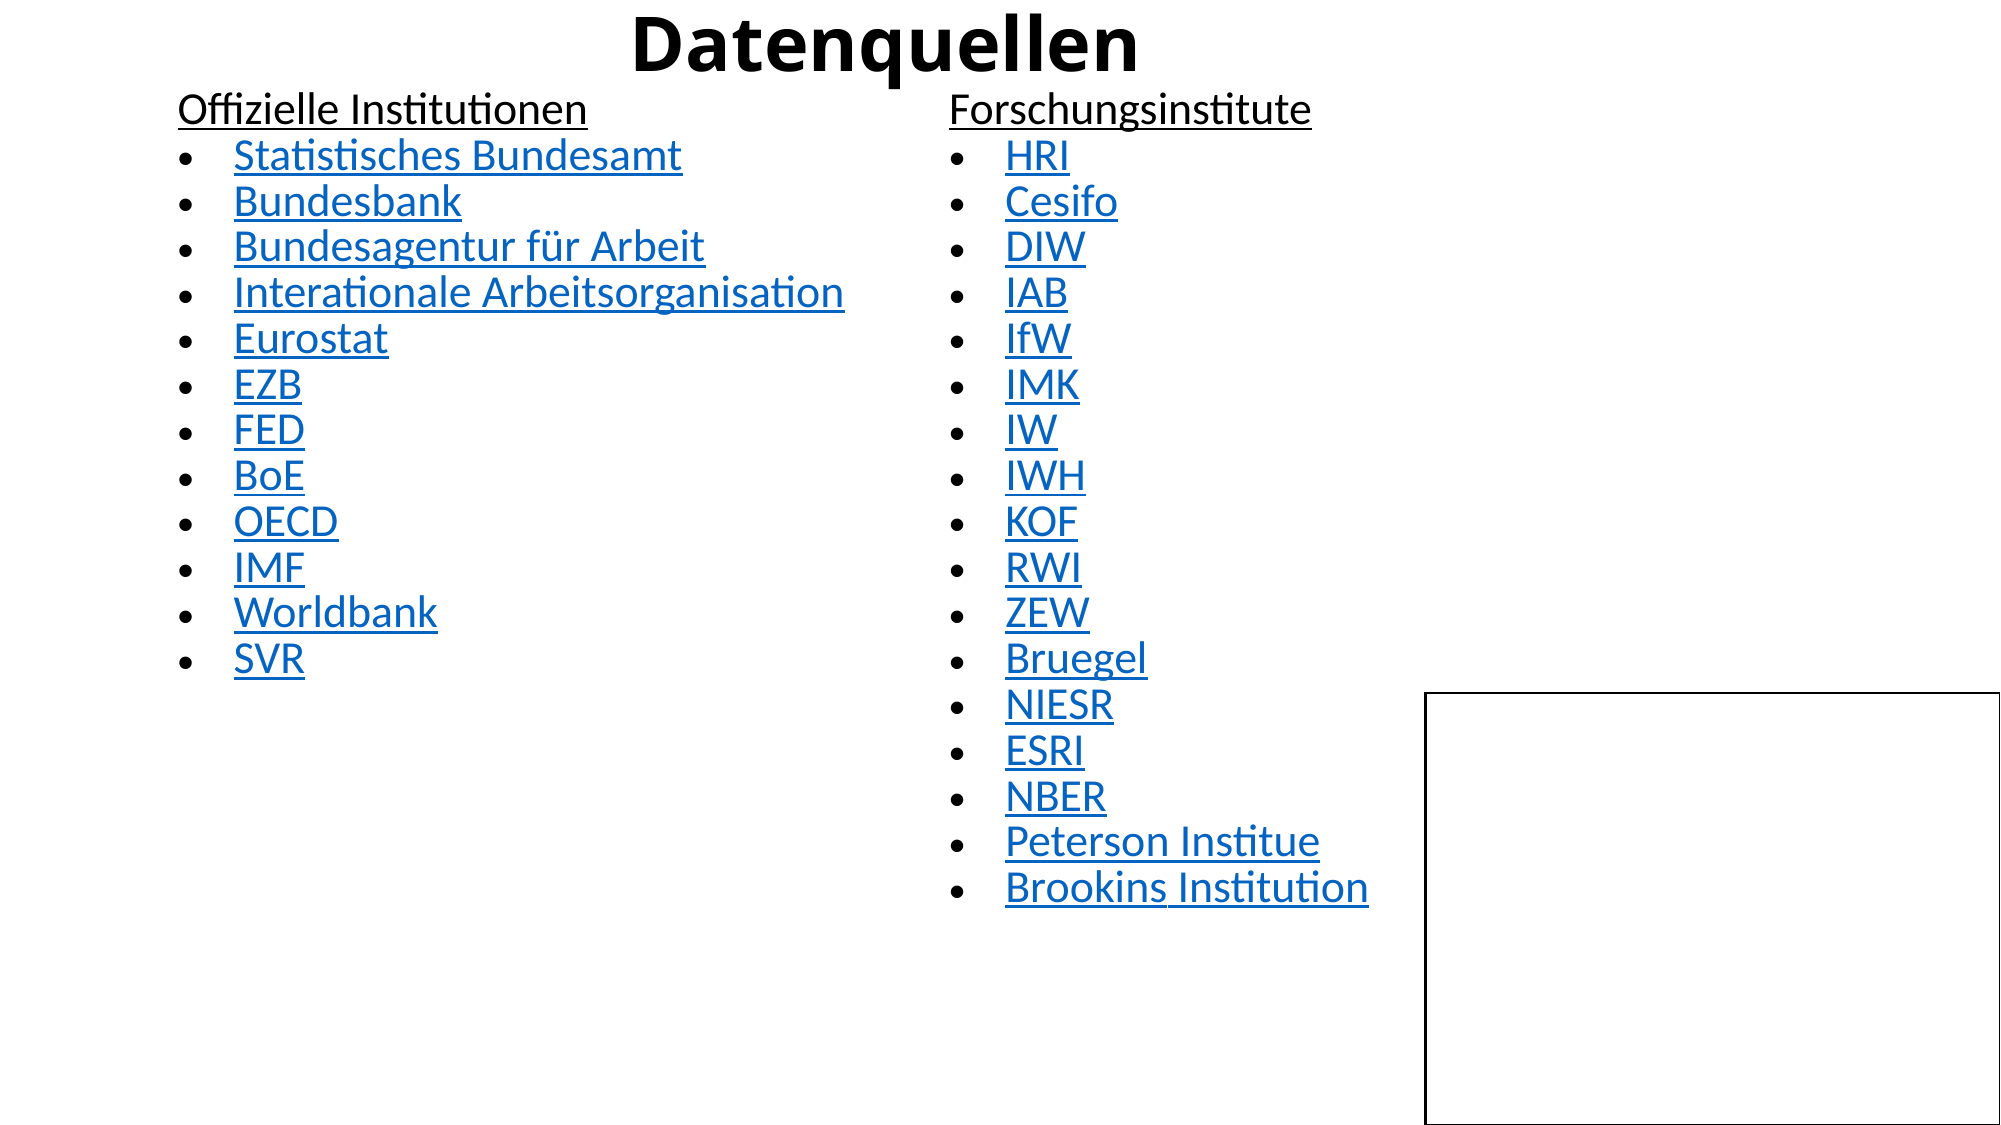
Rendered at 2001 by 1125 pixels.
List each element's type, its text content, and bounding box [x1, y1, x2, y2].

text_box [1424, 692, 2000, 1125]
table_header Offizielle Institutionen Statistisches Bundesamt Bundesbank Bundesagentur für Arbeit Interationale Arbeitsorganisation Eurostat EZB FED BoE OECD IMF Worldbank SVR [164, 83, 936, 1125]
text_box Datenquellen [262, 0, 1509, 83]
table_header Forschungsinstitute HRI Cesifo DIW IAB IfW IMK IW IWH KOF RWI ZEW Bruegel NIESR ESRI NBER Peterson Institue Brookins Institution [936, 83, 1707, 1125]
